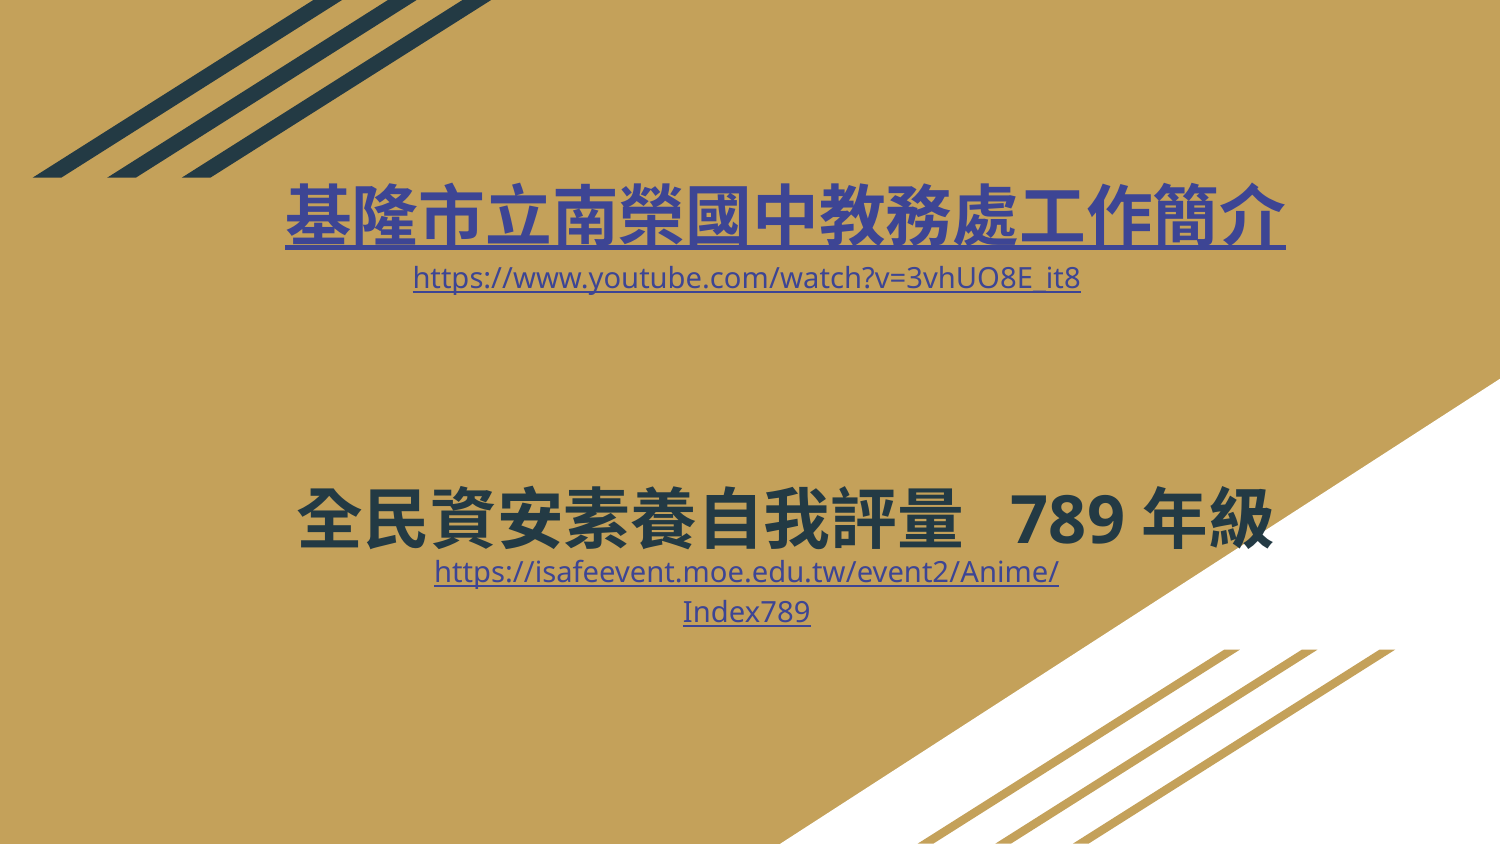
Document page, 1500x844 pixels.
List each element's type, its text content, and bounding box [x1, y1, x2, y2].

title 基隆市立南榮國中教務處工作簡介 [265, 158, 1306, 346]
text_box 全民資安素養自我評量 789年級 [281, 461, 1290, 632]
text_box https://isafeevent.moe.edu.tw/event2/Anime/Index789 [371, 546, 1122, 711]
text_box https://www.youtube.com/watch?v=3vhUO8E_it8 [371, 251, 1122, 342]
